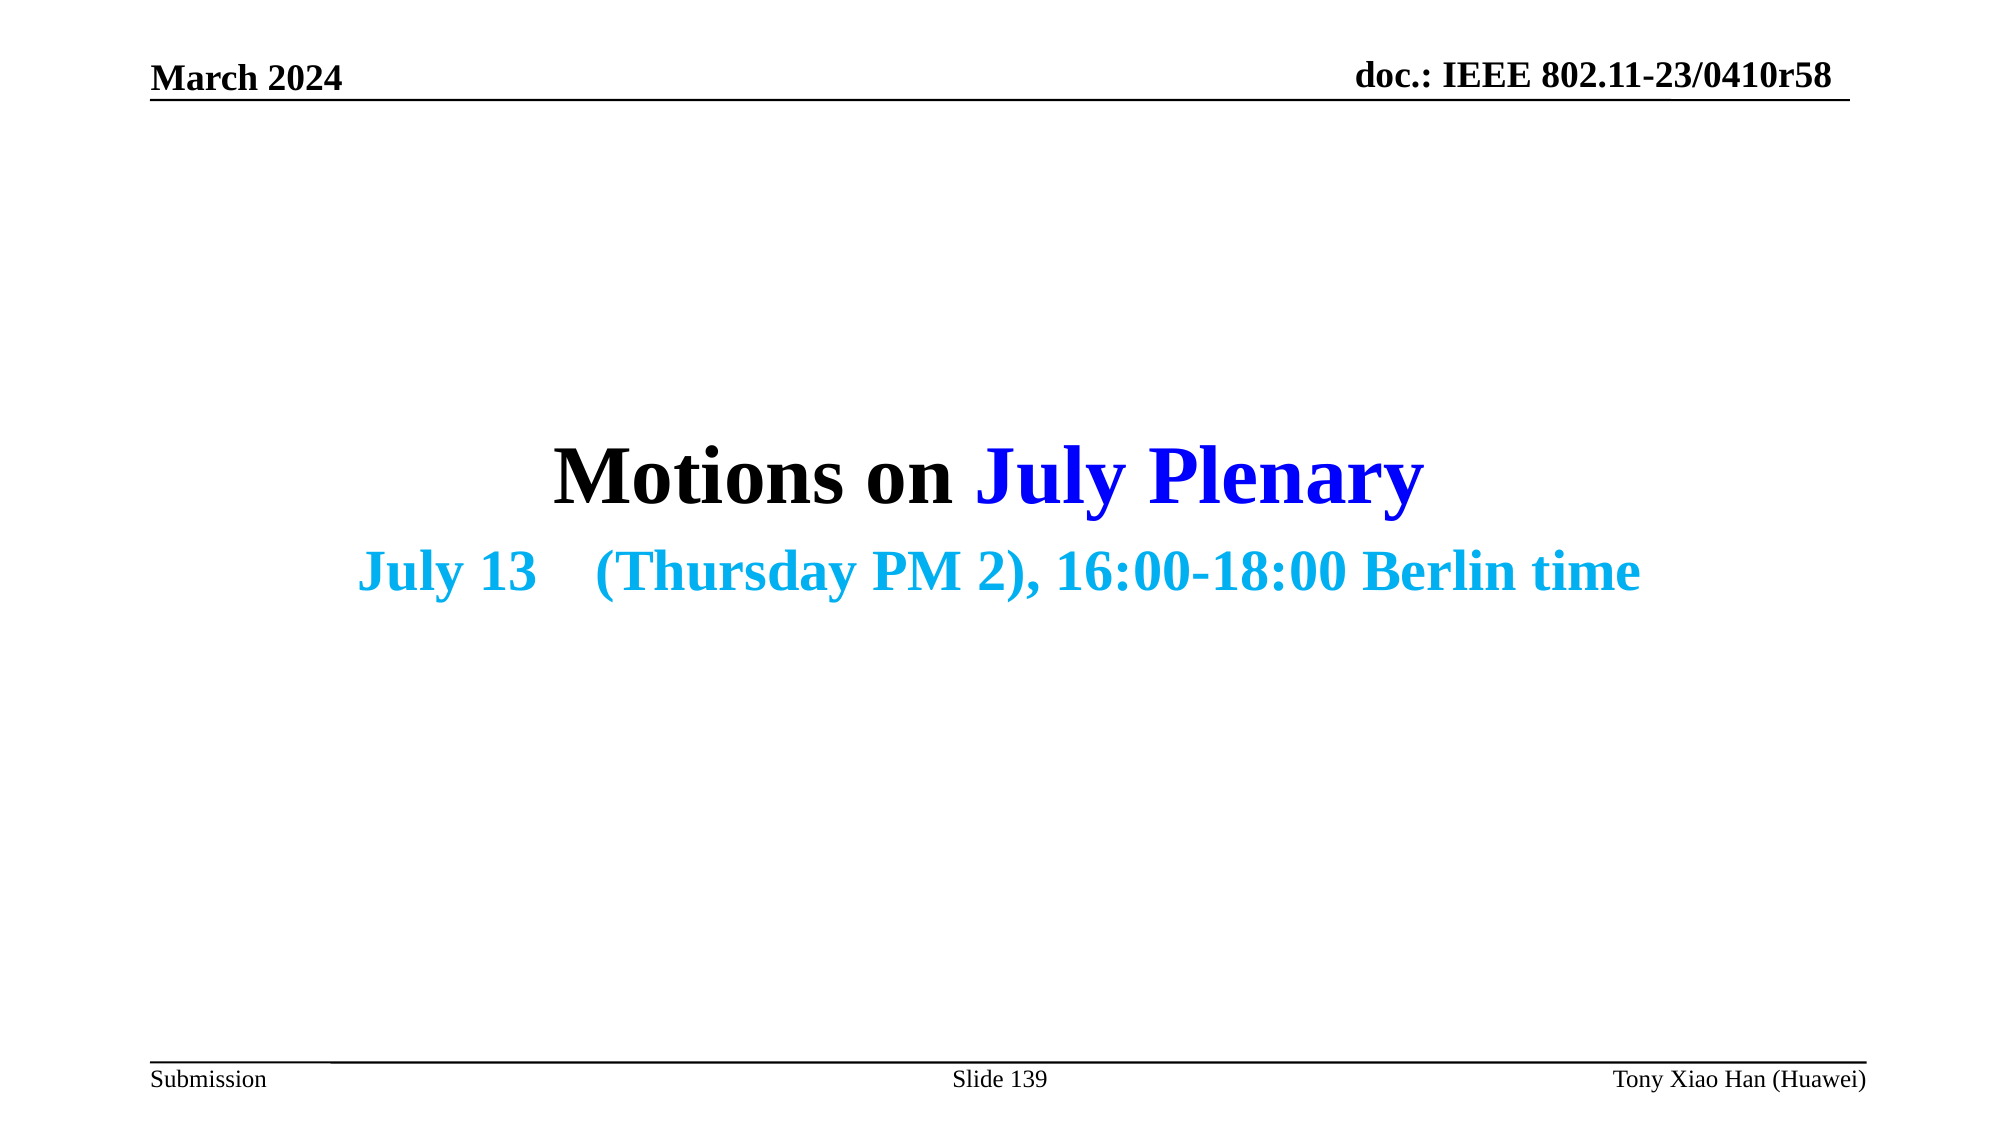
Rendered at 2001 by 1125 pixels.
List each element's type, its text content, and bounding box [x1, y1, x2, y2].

text_box Motions on July Plenary July 13 (Thursday PM 2), 16:00-18:00 Berlin time [249, 412, 1750, 950]
